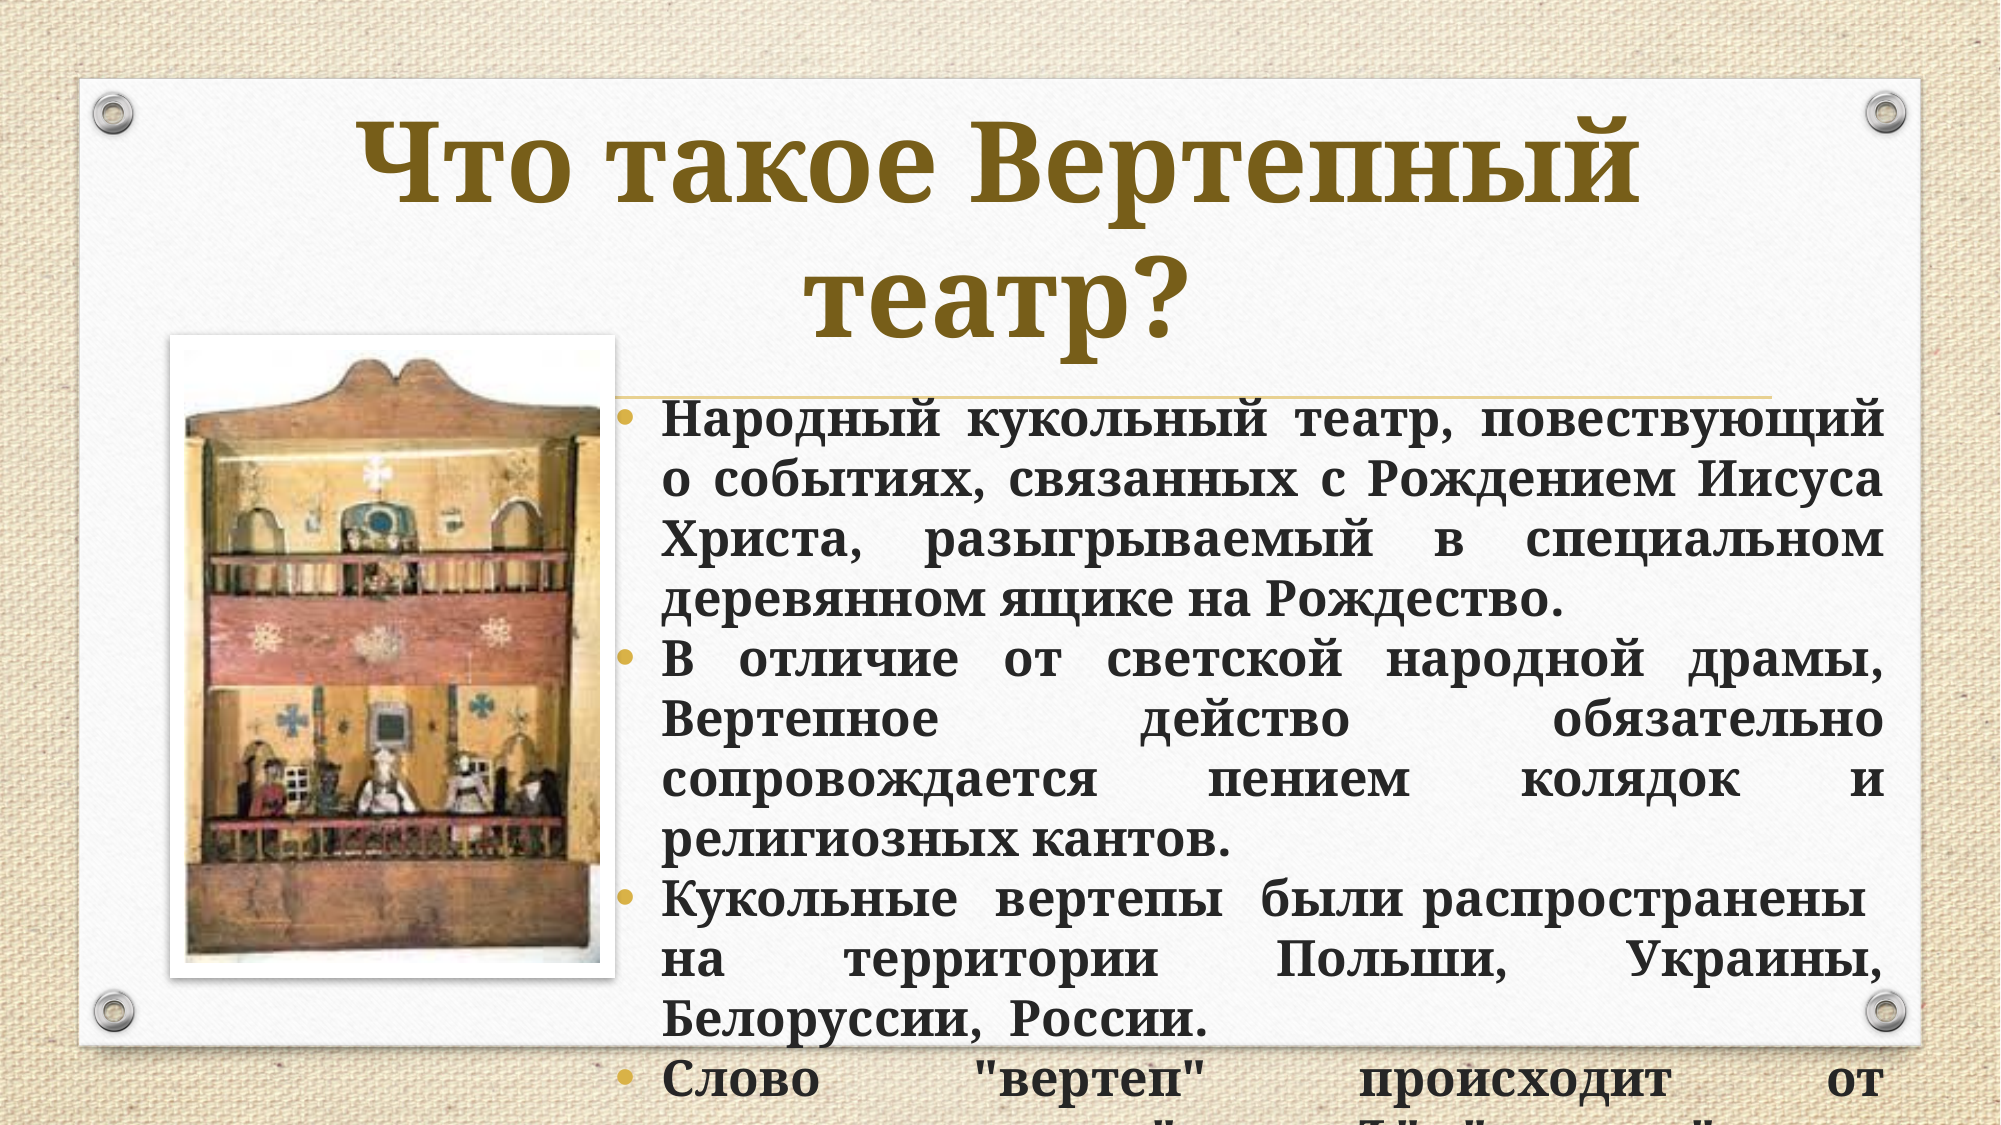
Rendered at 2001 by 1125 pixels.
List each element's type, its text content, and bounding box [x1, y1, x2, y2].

title Что такое Вертепный театр? [210, 118, 1786, 332]
picture [0, 0, 2001, 1125]
list Народный кукольный театр, повествующий о событиях, связанных с Рождением Иисуса Христа, разыгрываемый в специальном деревянном ящике на Рождество. В отличие от светской народной драмы, Вертепное действо обязательно сопровождается пением колядок и религиозных кантов. Кукольные вертепы были распространены на территории Польши, Украины, Белоруссии, России. Слово "вертеп" происходит от старославянского "вертепЪ" - "пещера". [620, 379, 1901, 928]
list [184, 349, 601, 964]
